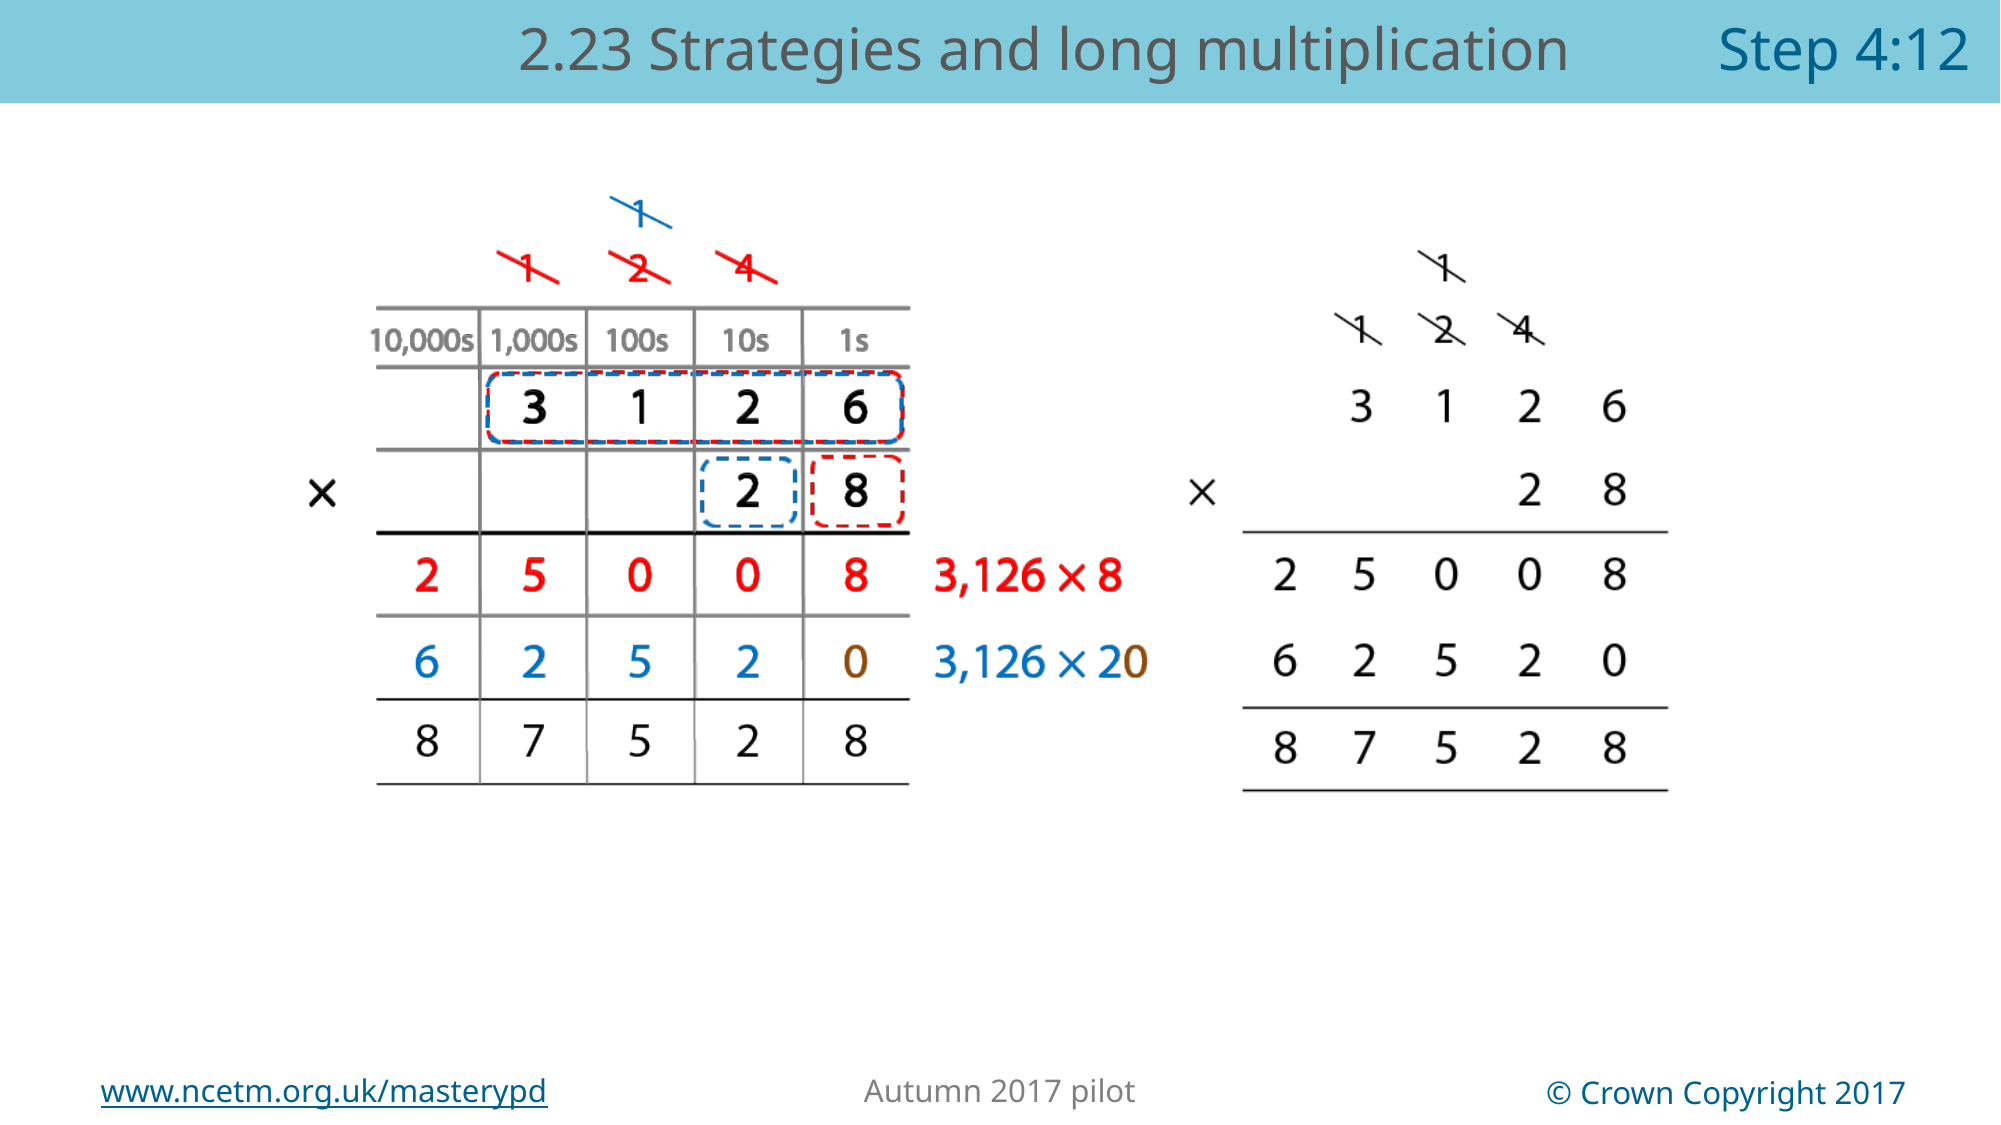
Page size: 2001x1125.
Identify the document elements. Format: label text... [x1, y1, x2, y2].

picture [274, 192, 1695, 854]
list 2.23 Strategies and long multiplication Step 4:12 [0, 0, 2000, 104]
